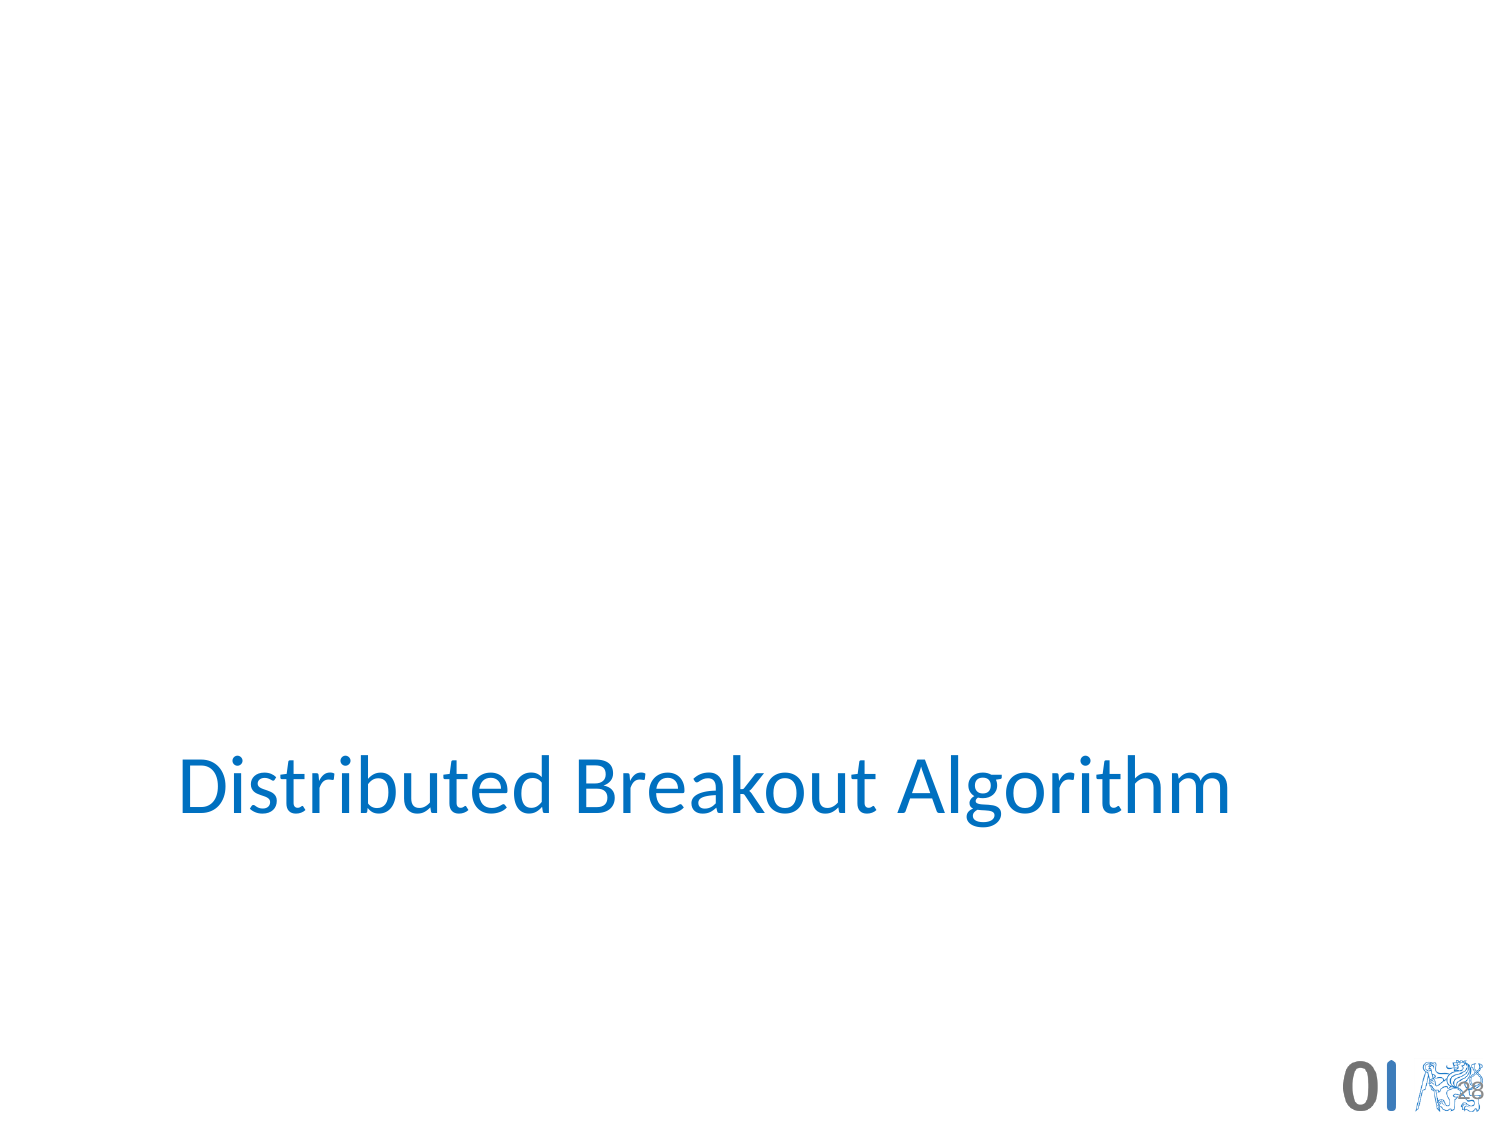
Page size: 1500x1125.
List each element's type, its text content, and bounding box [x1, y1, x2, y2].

title Distributed Breakout Algorithm [118, 722, 1394, 947]
slide_number 28 [1344, 1059, 1500, 1120]
